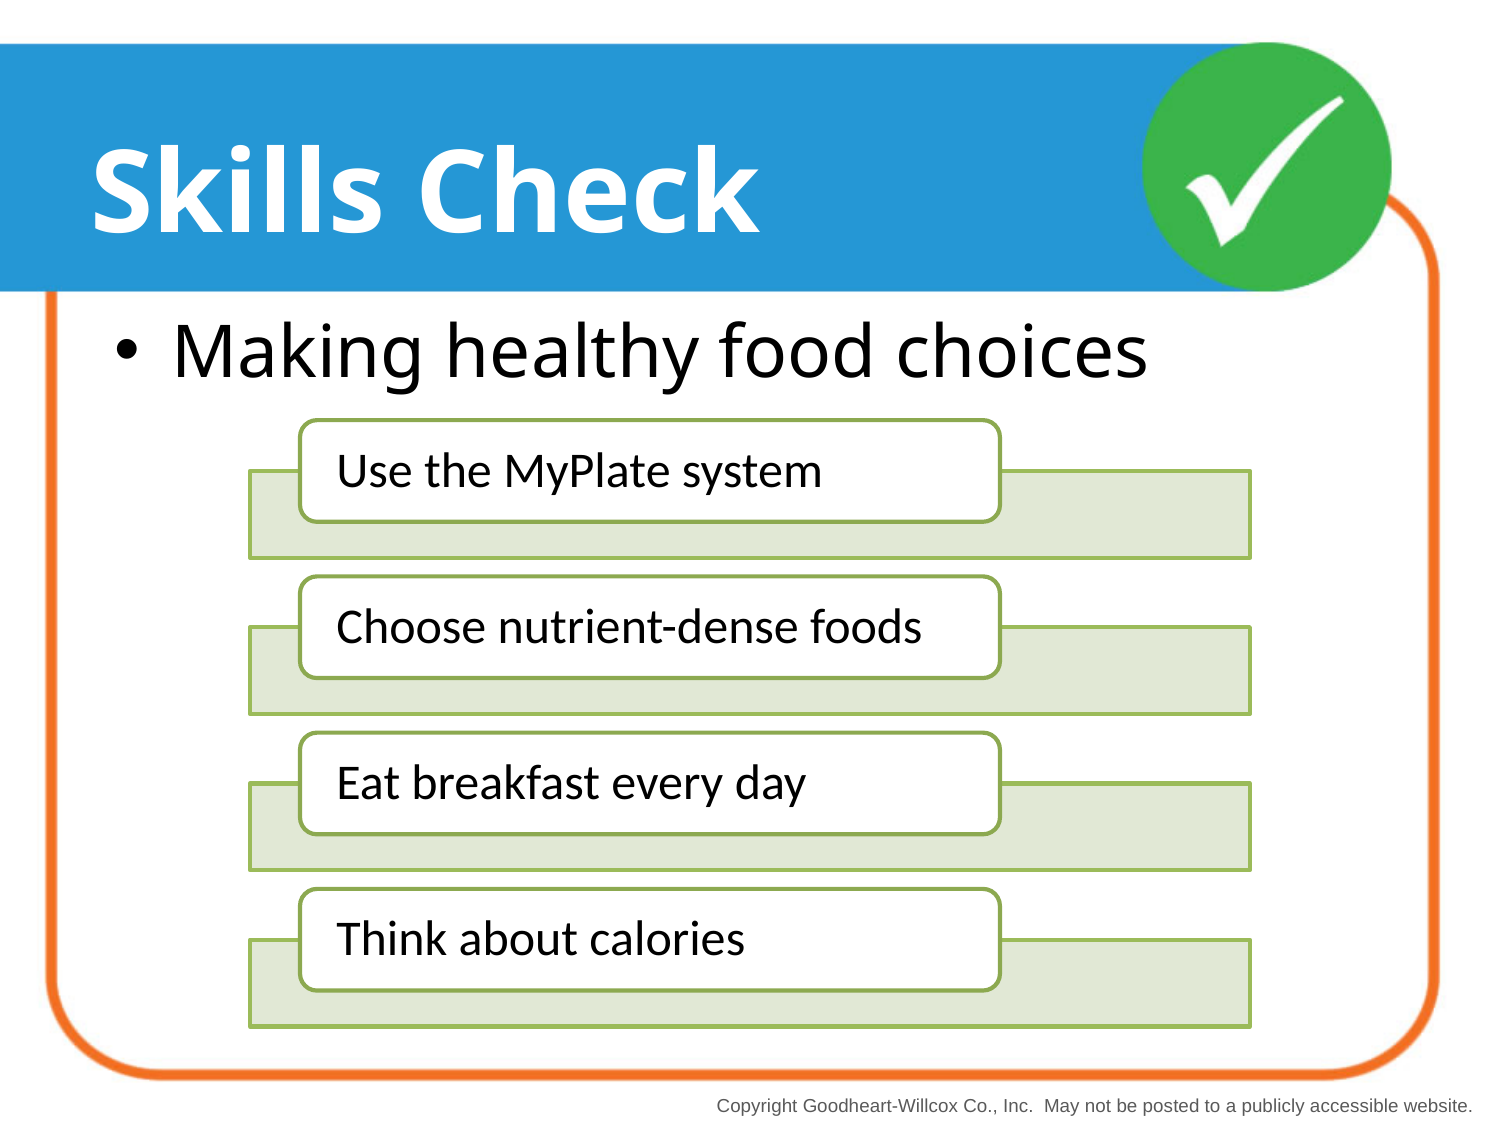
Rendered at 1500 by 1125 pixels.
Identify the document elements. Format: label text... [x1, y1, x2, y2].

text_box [249, 408, 1251, 1039]
picture [0, 0, 1500, 1125]
list Making healthy food choices [99, 297, 1400, 409]
title Skills Check [74, 99, 1138, 263]
